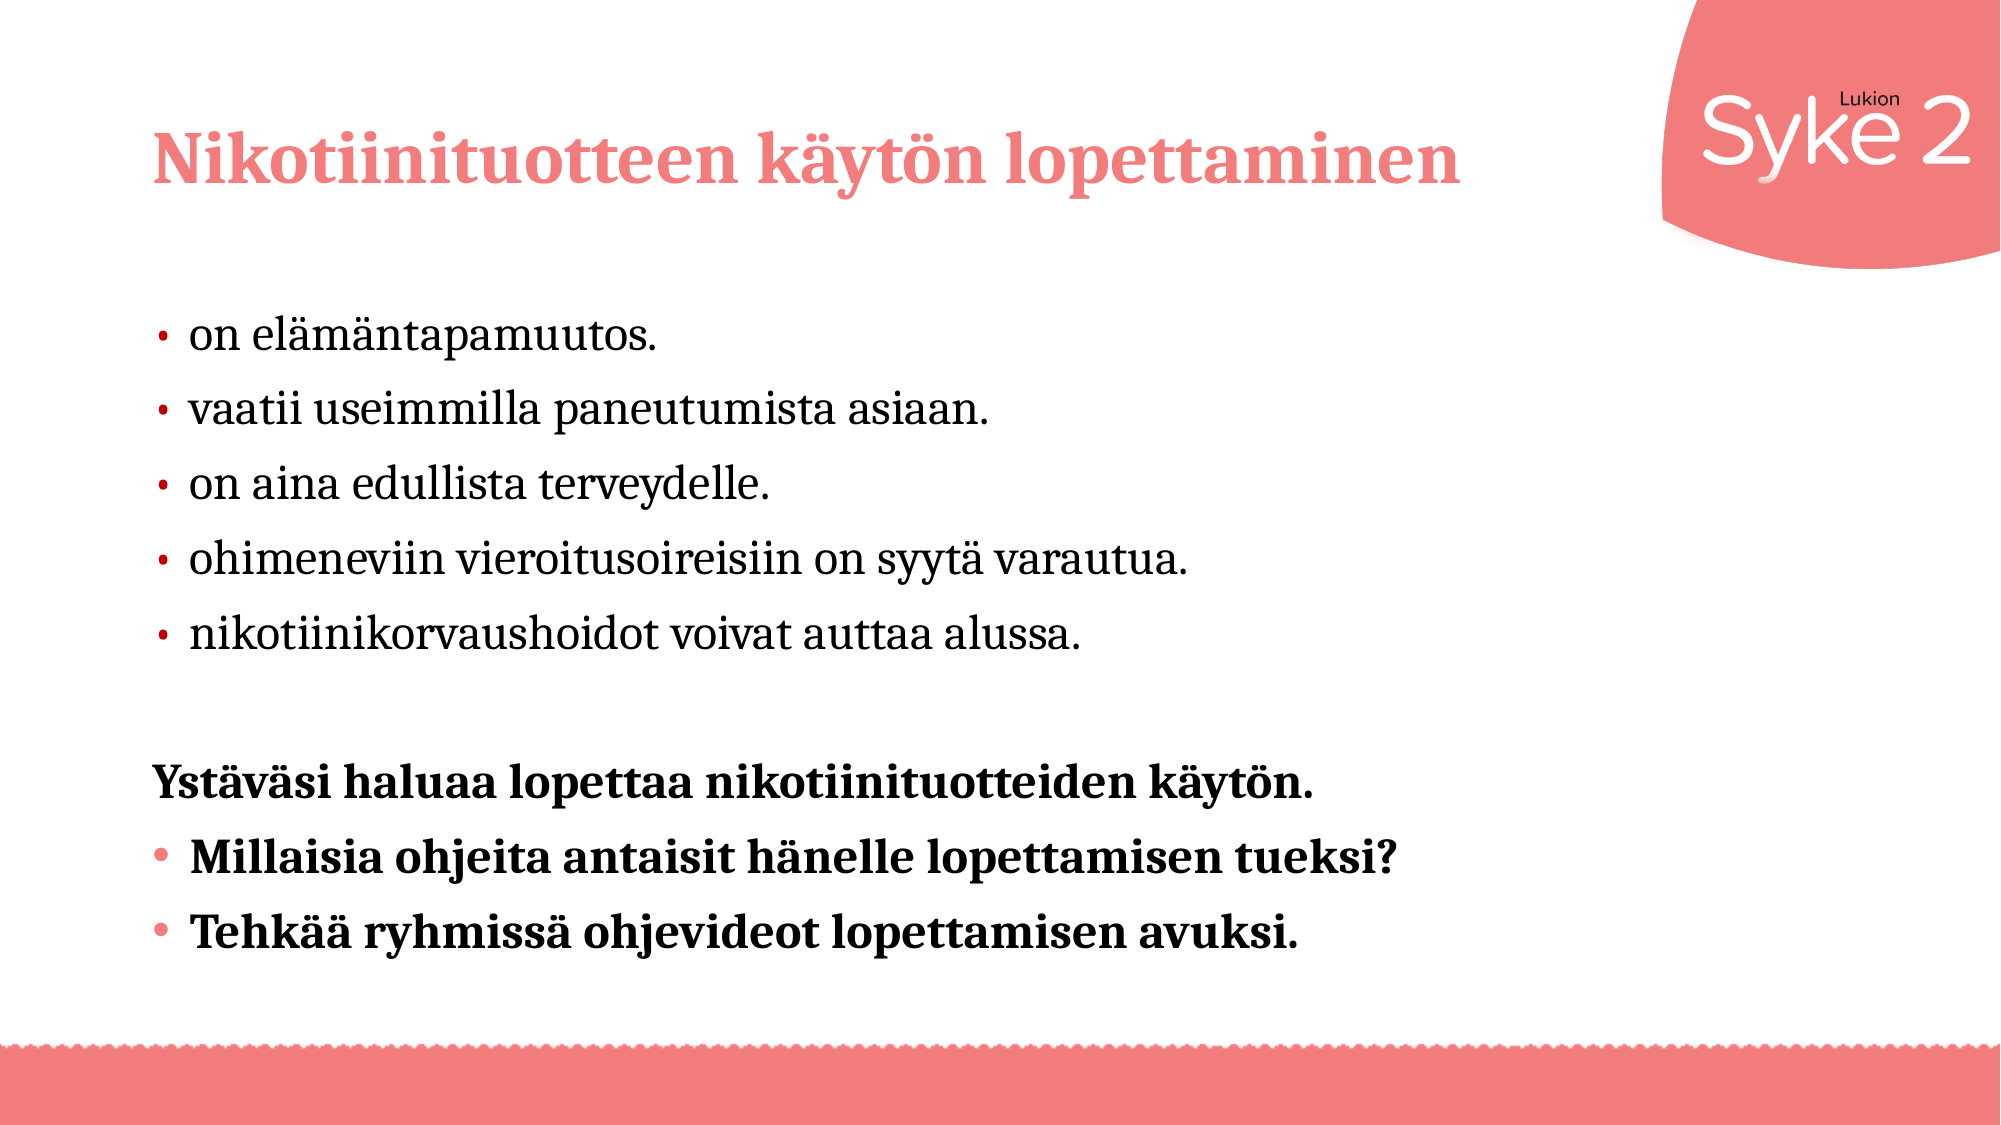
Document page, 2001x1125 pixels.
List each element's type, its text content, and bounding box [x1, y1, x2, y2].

picture [1650, 0, 2001, 278]
title Nikotiinituotteen käytön lopettaminen [137, 111, 2000, 300]
list • on elämäntapamuutos. • vaatii useimmilla paneutumista asiaan. • on aina edullista terveydelle. • ohimeneviin vieroitusoireisiin on syytä varautua. • nikotiinikorvaushoidot voivat auttaa alussa. Ystäväsi haluaa lopettaa nikotiinituotteiden käytön. Millaisia ohjeita antaisit hänelle lopettamisen tueksi? Tehkää ryhmissä ohjevideot lopettamisen avuksi. [137, 299, 1863, 1014]
picture [0, 1038, 2000, 1125]
